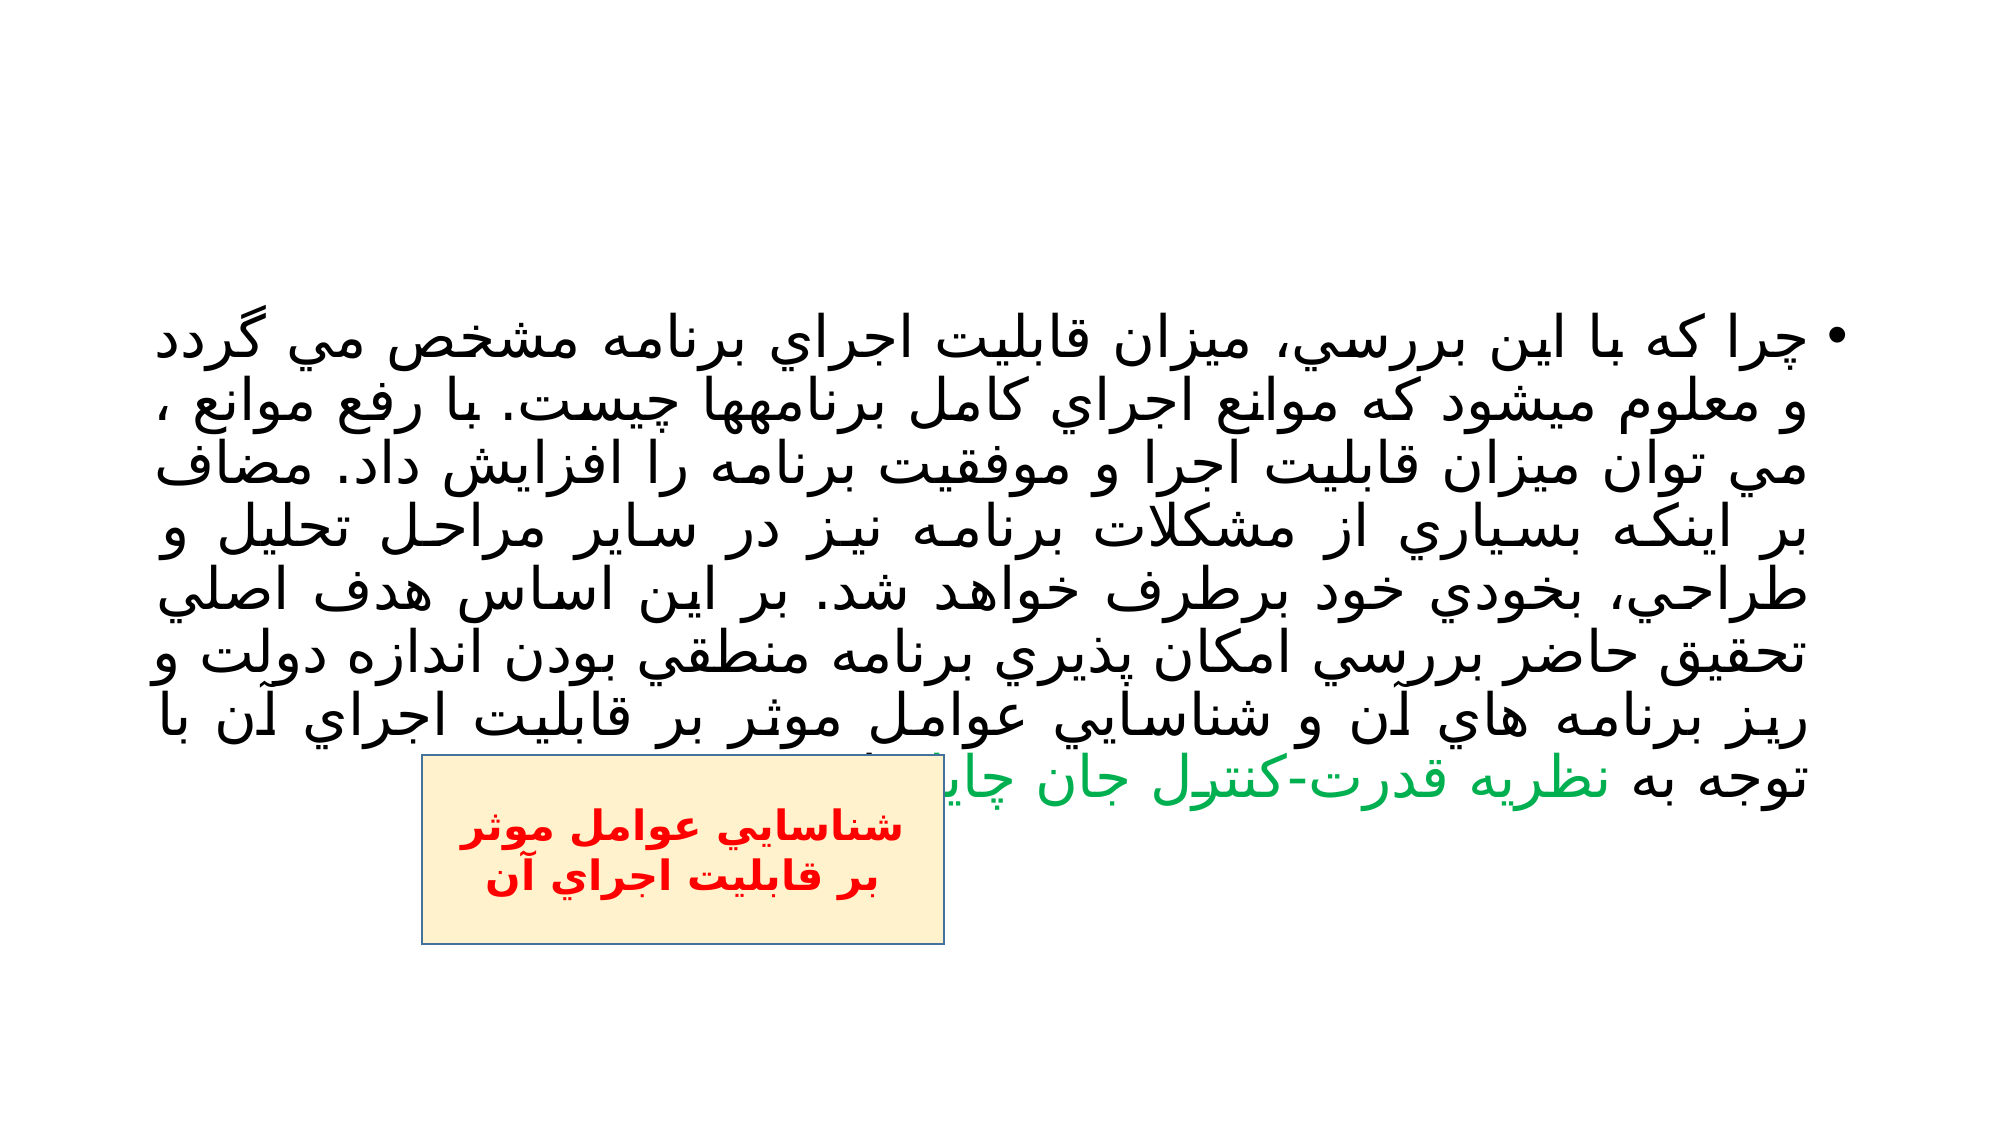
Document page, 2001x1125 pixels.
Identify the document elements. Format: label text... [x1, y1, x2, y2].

text_box شناسايي عوامل موثر بر قابليت اجراي آن [421, 754, 945, 945]
list چرا كه با اين بررسي، ميزان قابليت اجراي برنامه مشخص مي گردد و معلوم ميشود كه موانع اجراي كامل برنامهها چيست. با رفع موانع ، مي توان ميزان قابليت اجرا و موفقيت برنامه را افزايش داد. مضاف بر اينكه بسياري از مشكلات برنامه نيز در ساير مراحل تحليل و طراحي، بخودي خود برطرف خواهد شد. بر اين اساس هدف اصلي تحقيق حاضر بررسي امكان پذيري برنامه منطقي بودن اندازه دولت و ريز برنامه هاي آن و شناسايي عوامل موثر بر قابليت اجراي آن با توجه به نظريه قدرت-كنترل جان چايلد است [137, 299, 1863, 1014]
